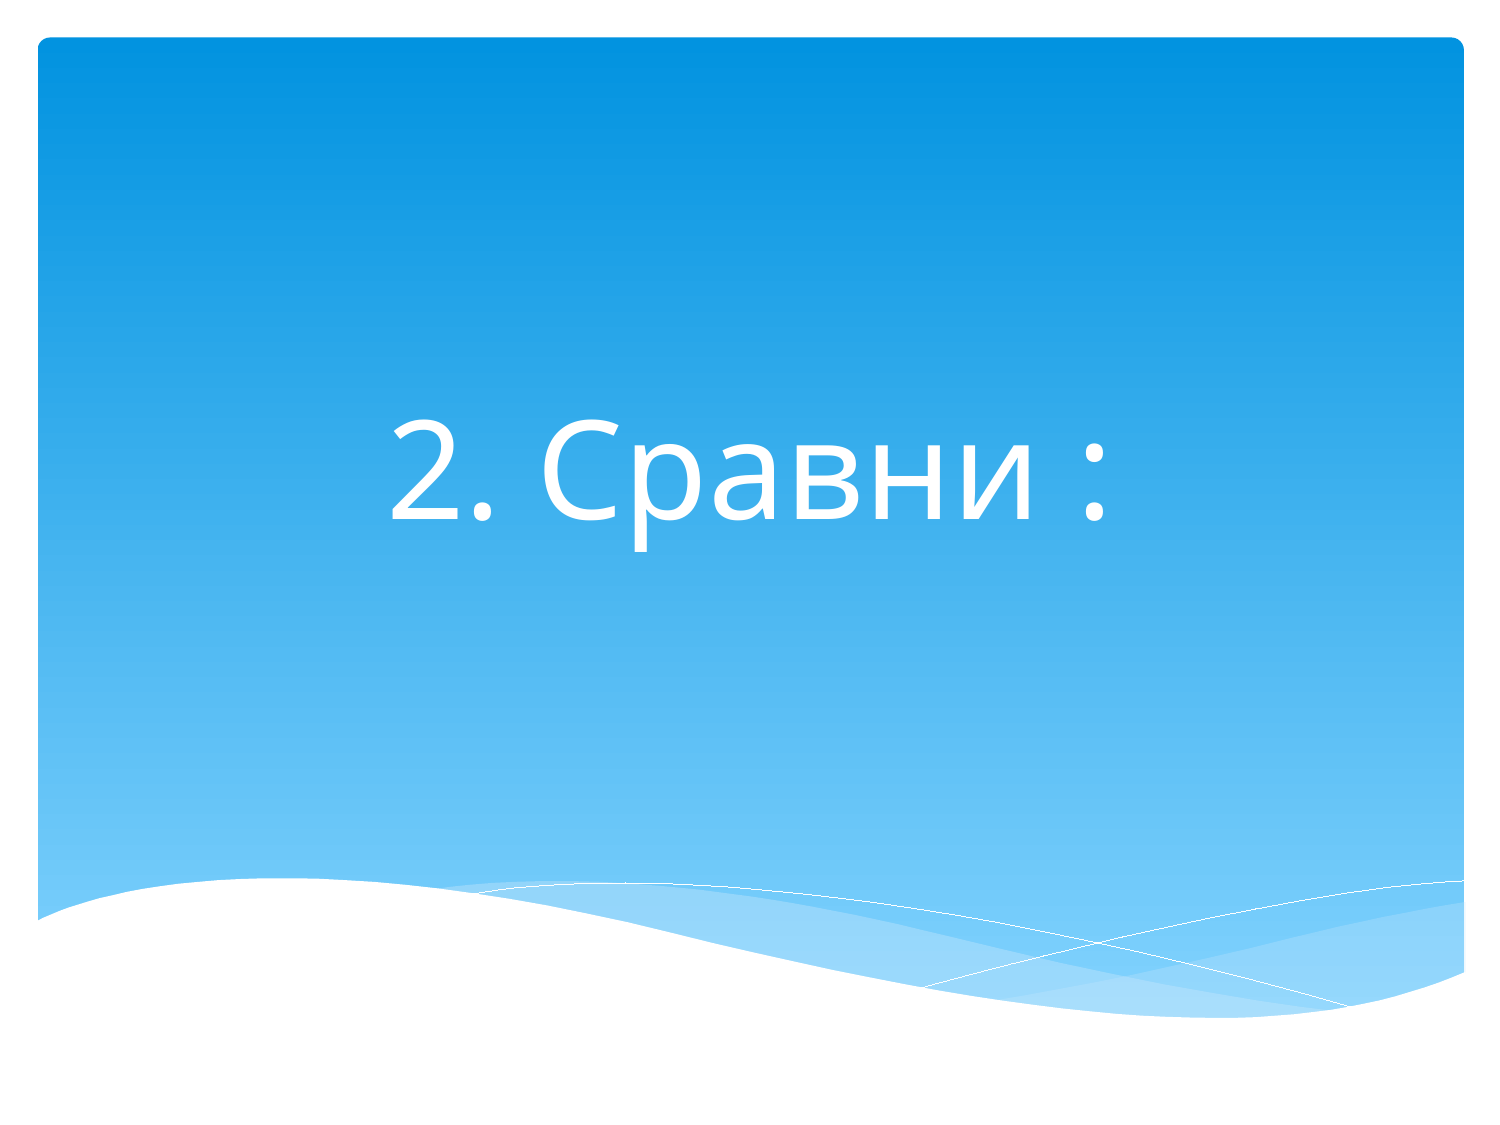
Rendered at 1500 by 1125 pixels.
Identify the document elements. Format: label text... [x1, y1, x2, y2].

title 2. Сравни : [112, 262, 1388, 555]
